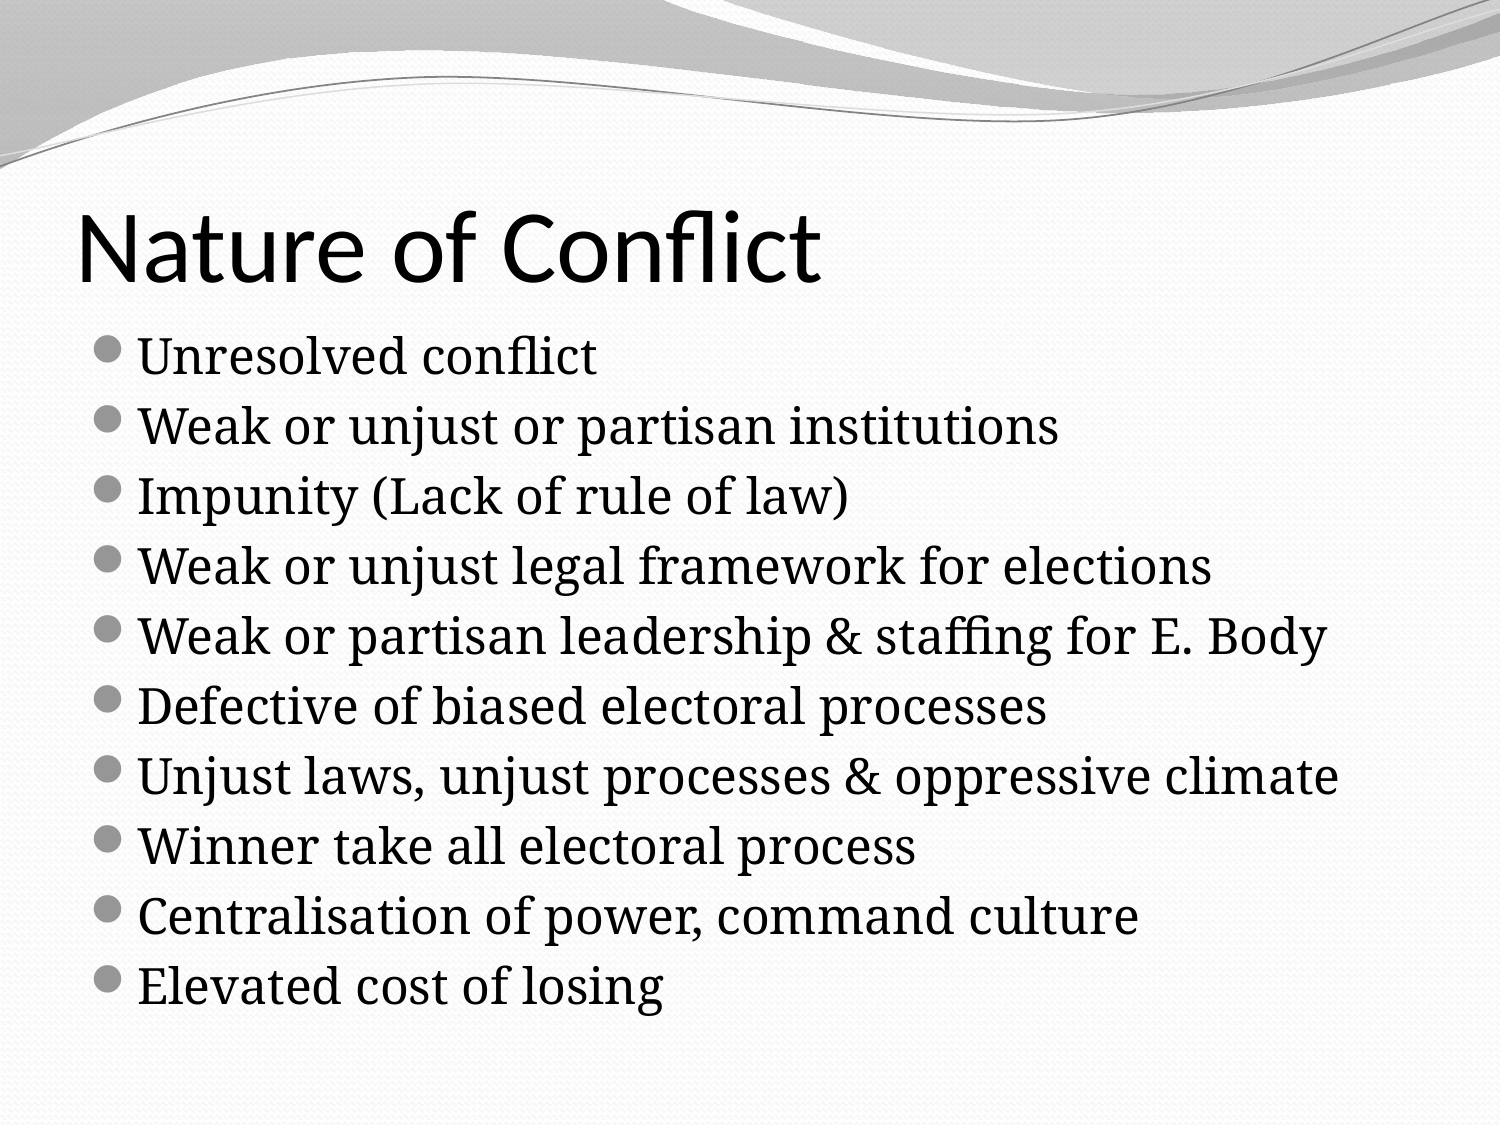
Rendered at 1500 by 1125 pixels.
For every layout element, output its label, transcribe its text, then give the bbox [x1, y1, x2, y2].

list Unresolved conflict Weak or unjust or partisan institutions Impunity (Lack of rule of law) Weak or unjust legal framework for elections Weak or partisan leadership & staffing for E. Body Defective of biased electoral processes Unjust laws, unjust processes & oppressive climate Winner take all electoral process Centralisation of power, command culture Elevated cost of losing [75, 317, 1413, 1038]
title Nature of Conflict [75, 115, 1425, 303]
